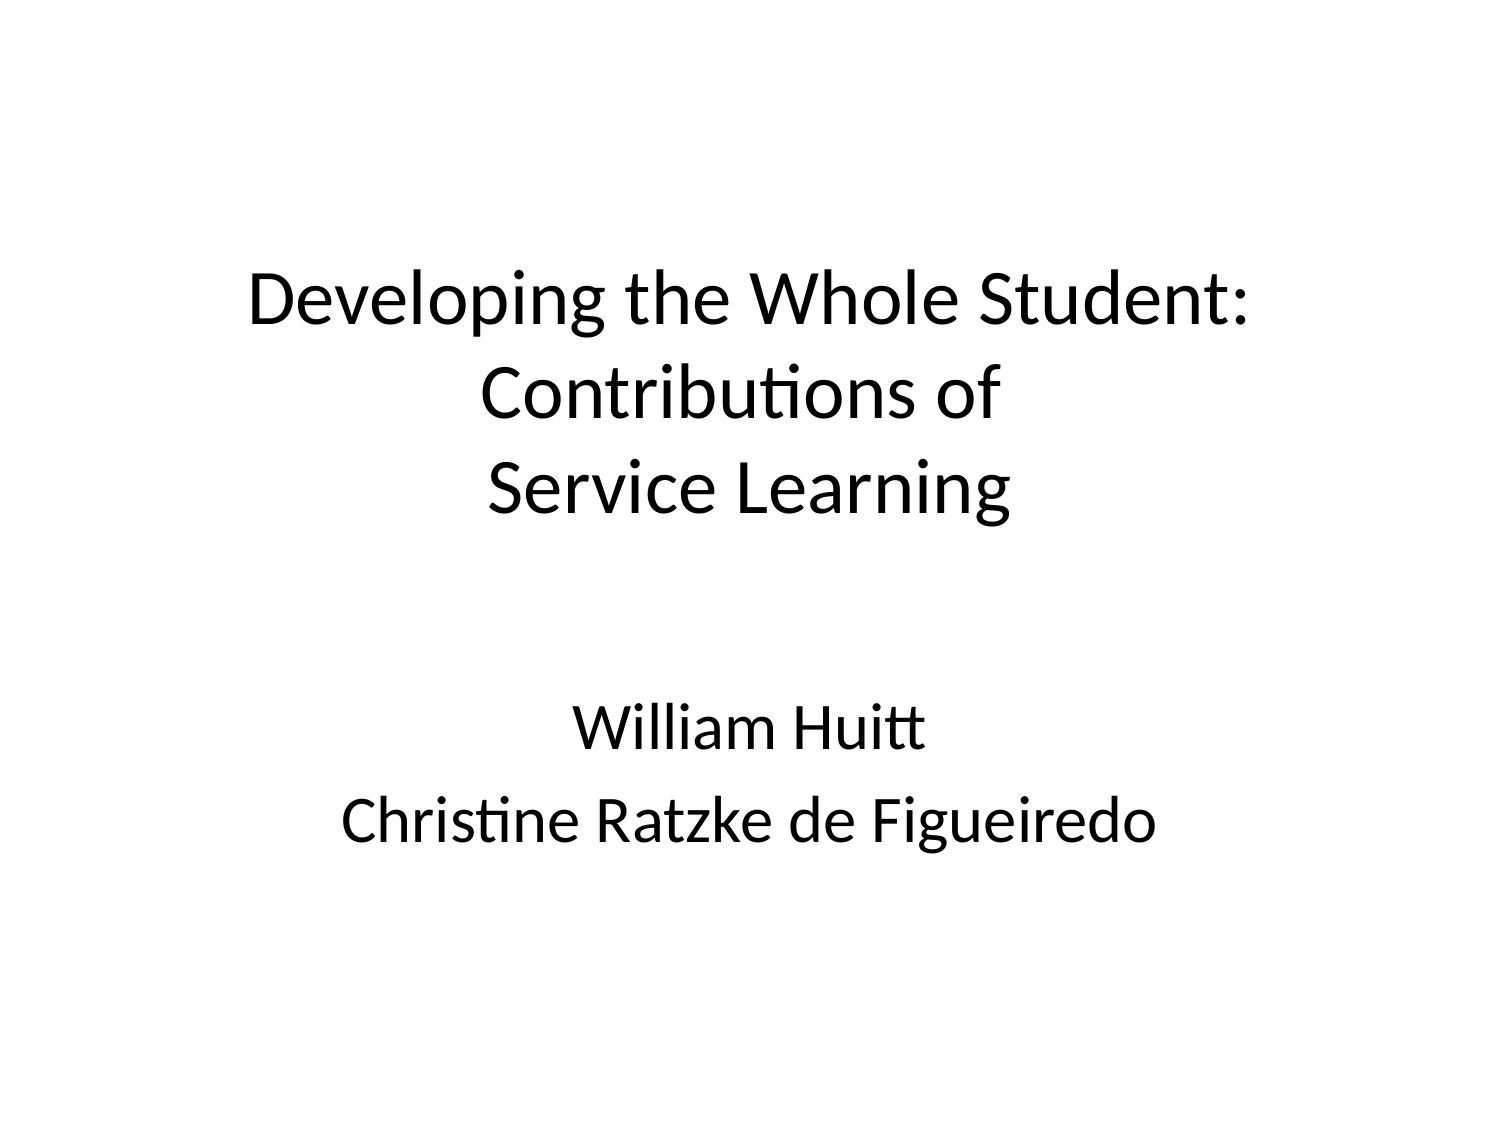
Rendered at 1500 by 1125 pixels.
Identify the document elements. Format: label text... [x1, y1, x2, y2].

subtitle William Huitt Christine Ratzke de Figueiredo [225, 675, 1275, 925]
title Developing the Whole Student: Contributions of Service Learning [200, 237, 1300, 538]
